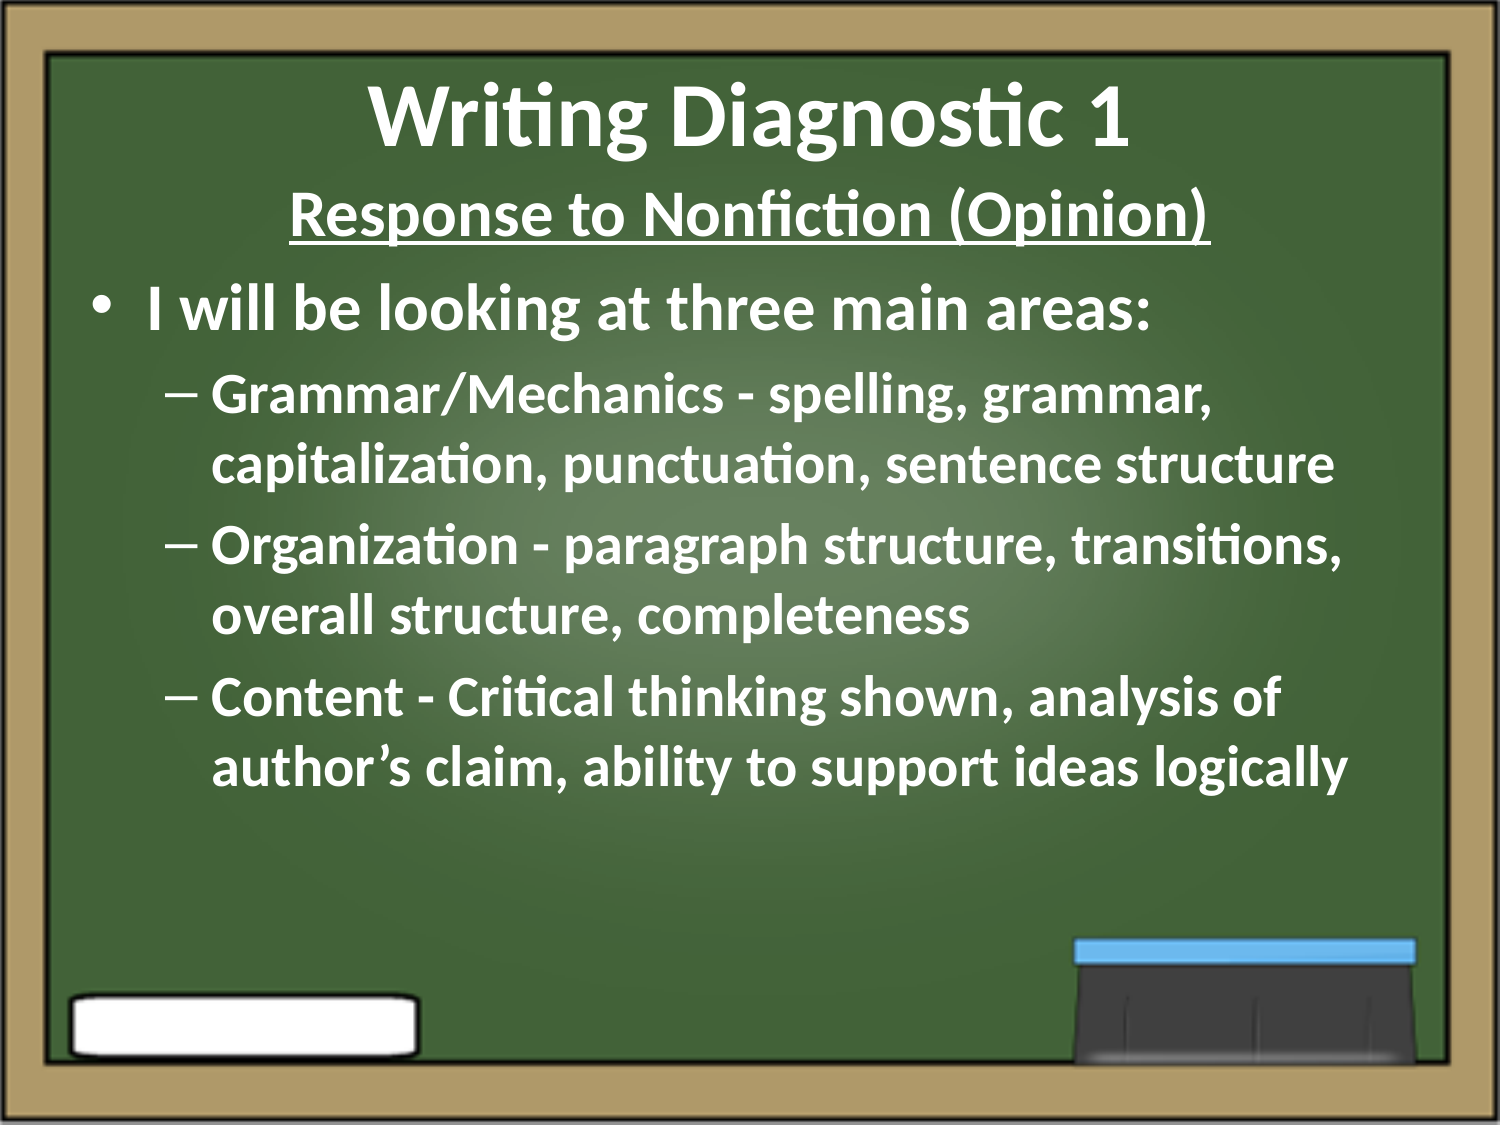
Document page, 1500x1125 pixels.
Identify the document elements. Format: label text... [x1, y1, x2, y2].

list Response to Nonfiction (Opinion) I will be looking at three main areas: Grammar/Mechanics - spelling, grammar, capitalization, punctuation, sentence structure Organization - paragraph structure, transitions, overall structure, completeness Content - Critical thinking shown, analysis of author’s claim, ability to support ideas logically [75, 162, 1425, 1000]
picture [0, 0, 1500, 1125]
title Writing Diagnostic 1 [75, 45, 1425, 162]
